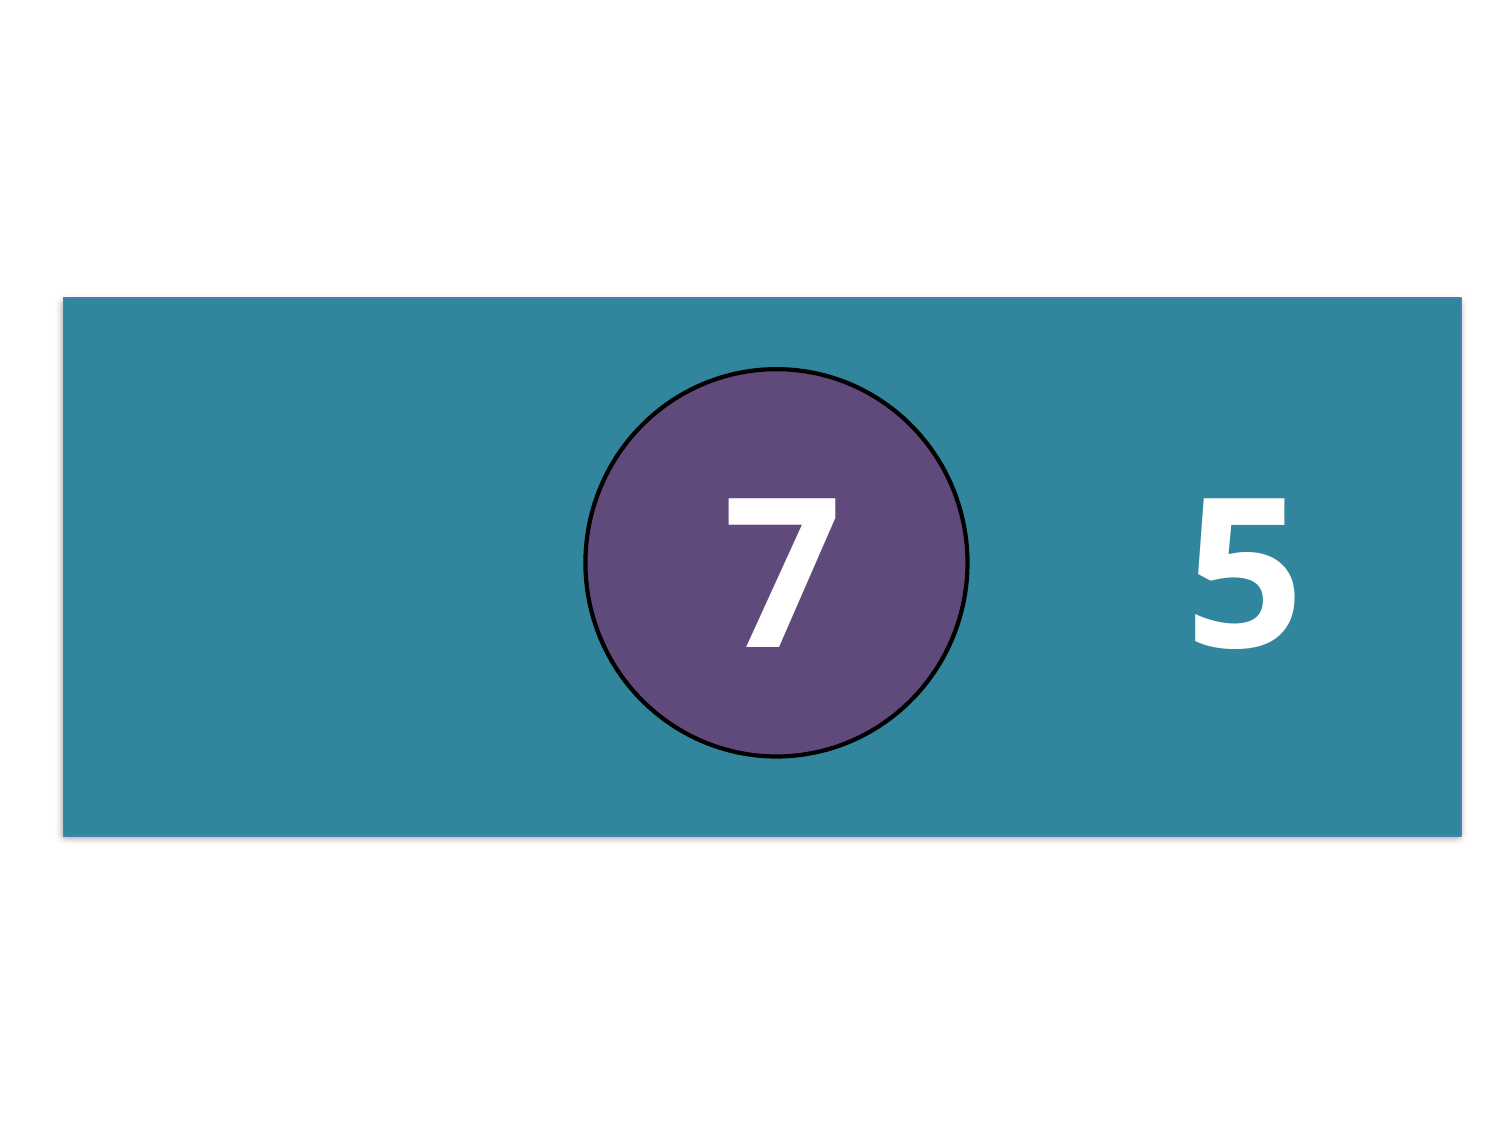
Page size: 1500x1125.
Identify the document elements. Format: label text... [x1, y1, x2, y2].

text_box [583, 367, 920, 759]
text_box [922, 434, 970, 692]
text_box 7 [644, 431, 922, 697]
text_box 5 [1106, 431, 1384, 697]
text_box [63, 297, 1462, 837]
